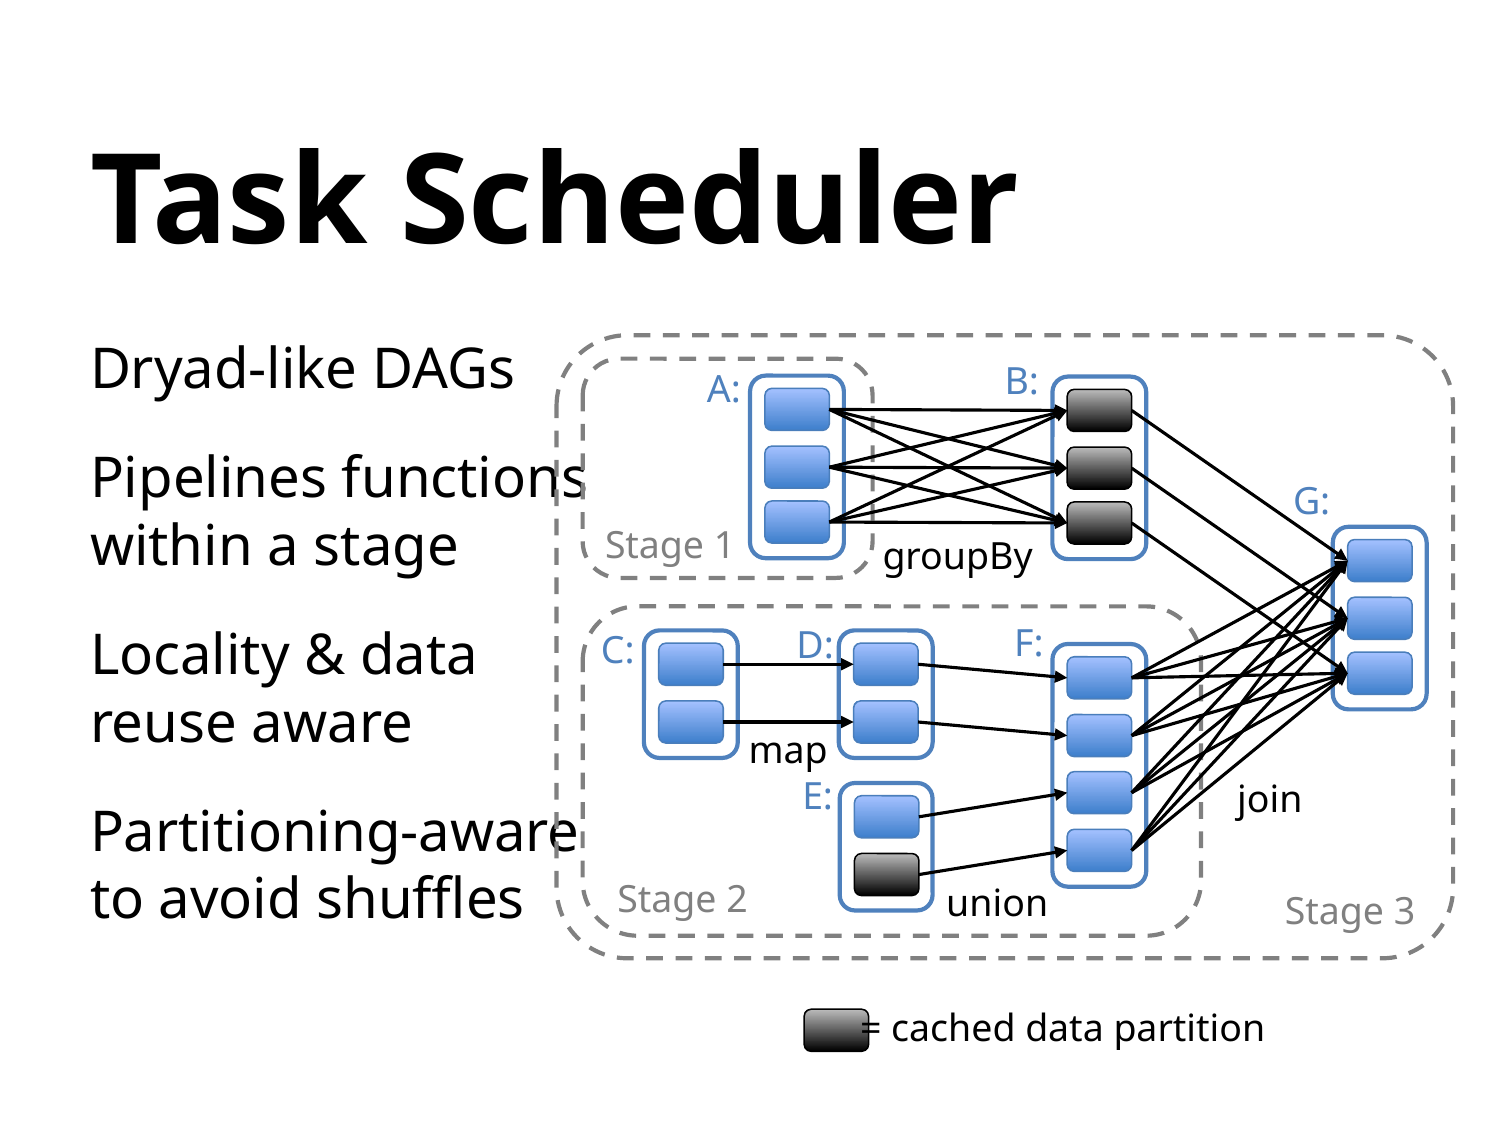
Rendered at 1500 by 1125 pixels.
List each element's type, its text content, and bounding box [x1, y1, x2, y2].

title Task Scheduler [74, 99, 1426, 288]
list Dryad-like DAGs Pipelines functions within a stage Locality & data reuse aware Partitioning-aware to avoid shuffles [74, 324, 674, 1032]
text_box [556, 334, 1454, 959]
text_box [803, 996, 1258, 1058]
